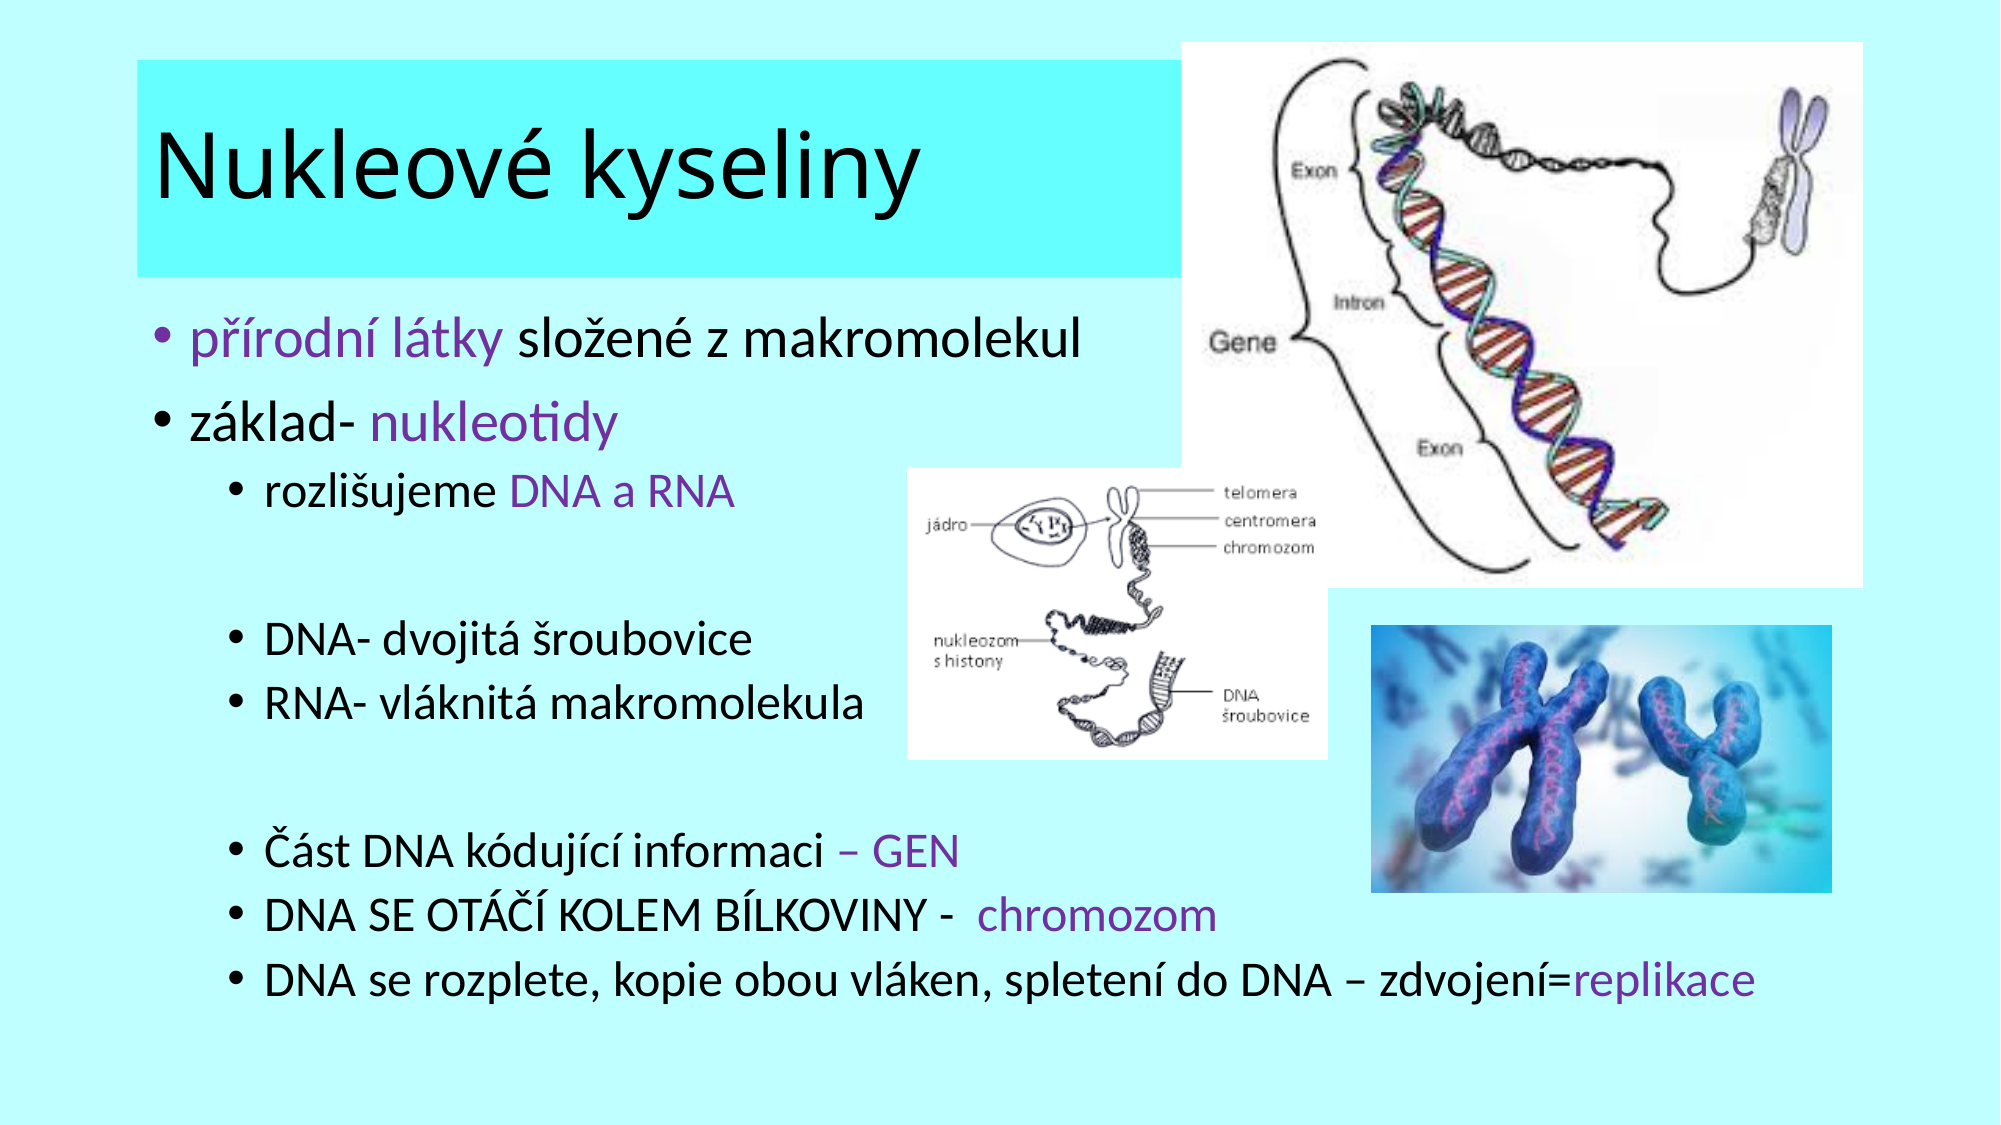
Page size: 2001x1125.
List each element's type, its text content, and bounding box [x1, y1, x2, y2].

picture [907, 42, 1863, 760]
picture [1371, 625, 1832, 893]
title Nukleové kyseliny [137, 59, 1181, 278]
list přírodní látky složené z makromolekul základ- nukleotidy rozlišujeme DNA a RNA DNA- dvojitá šroubovice RNA- vláknitá makromolekula Část DNA kódující informaci – GEN DNA SE OTÁČÍ KOLEM BÍLKOVINY - chromozom DNA se rozplete, kopie obou vláken, spletení do DNA – zdvojení=replikace [137, 299, 1863, 1014]
